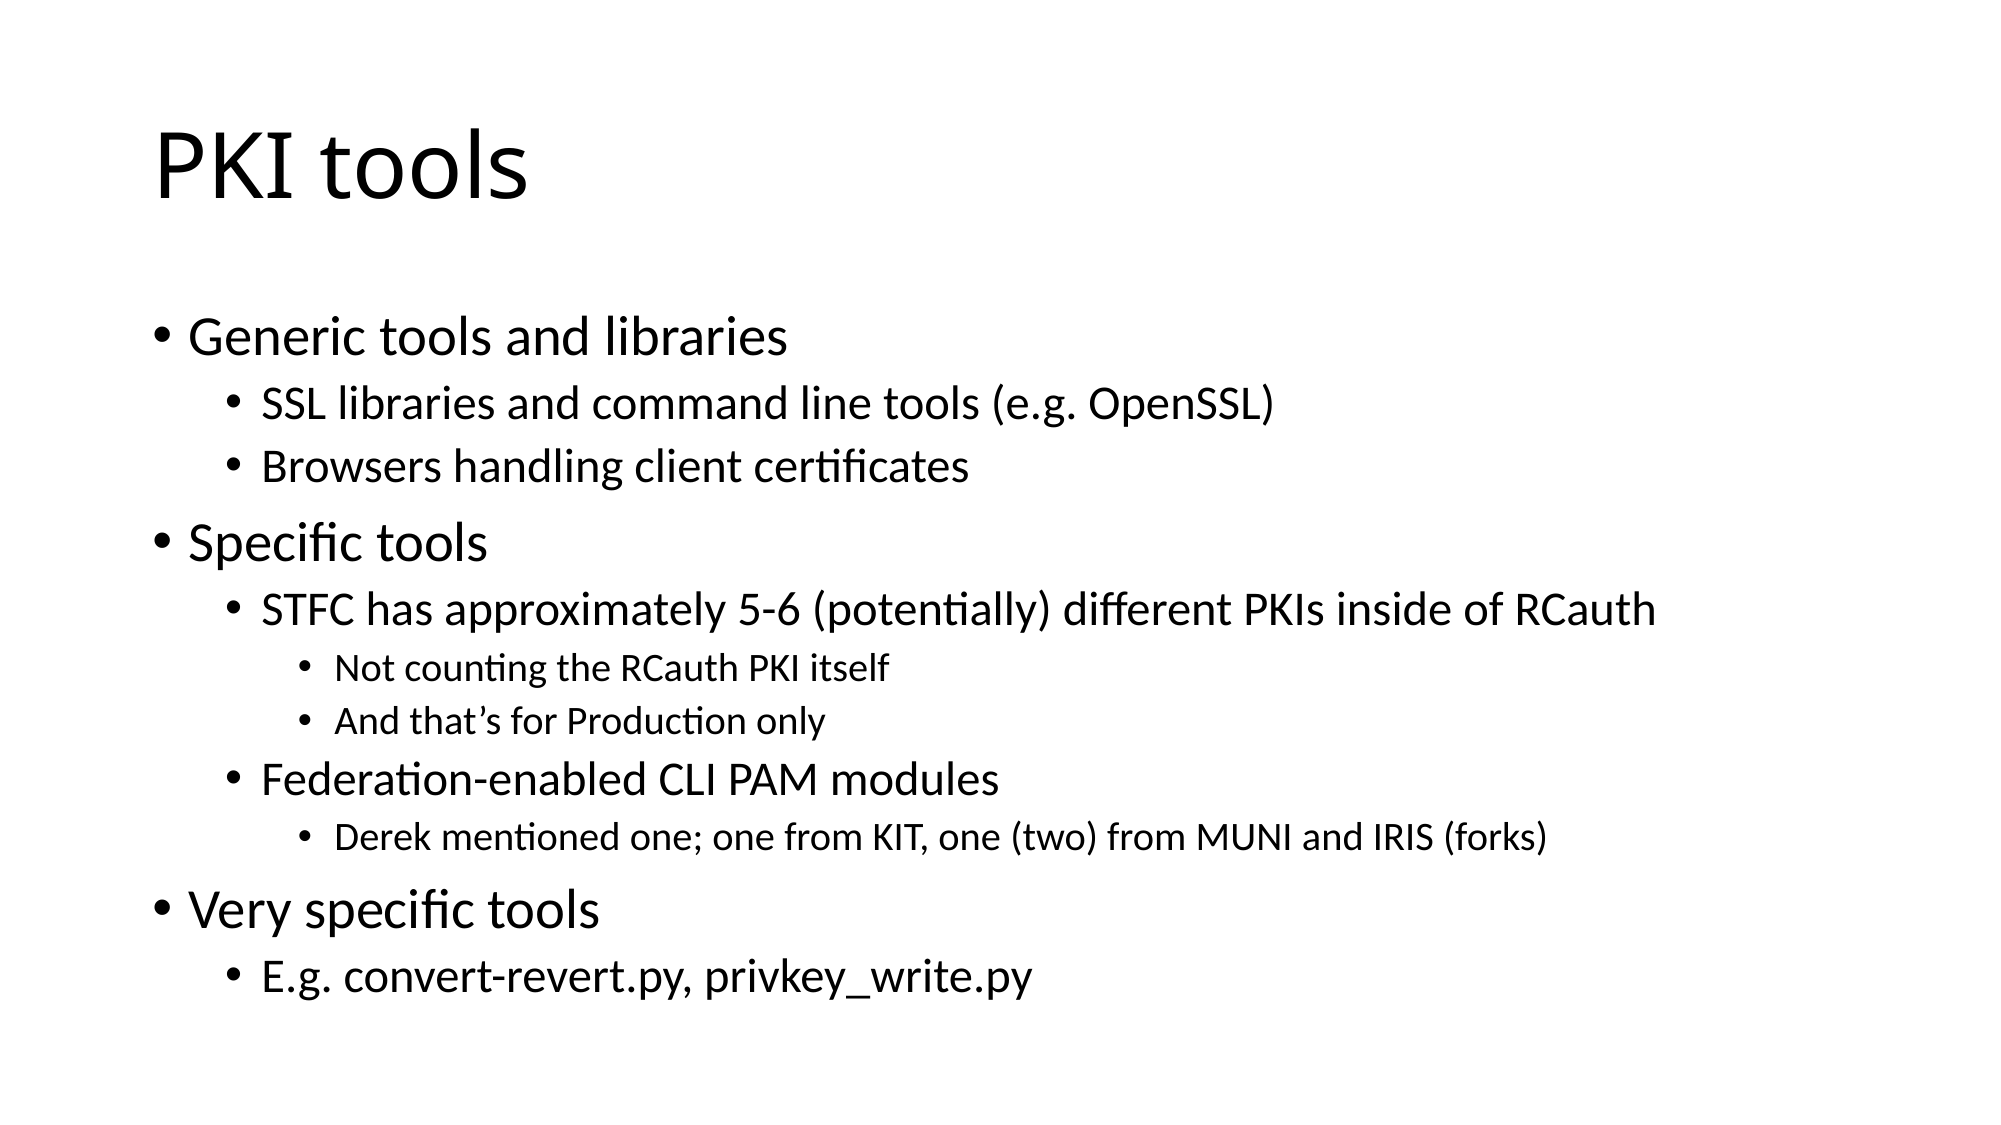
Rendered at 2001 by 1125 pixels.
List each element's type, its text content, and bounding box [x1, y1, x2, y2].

list Generic tools and libraries SSL libraries and command line tools (e.g. OpenSSL) Browsers handling client certificates Specific tools STFC has approximately 5-6 (potentially) different PKIs inside of RCauth Not counting the RCauth PKI itself And that’s for Production only Federation-enabled CLI PAM modules Derek mentioned one; one from KIT, one (two) from MUNI and IRIS (forks) Very specific tools E.g. convert-revert.py, privkey_write.py [137, 299, 1863, 1014]
title PKI tools [137, 59, 1863, 278]
